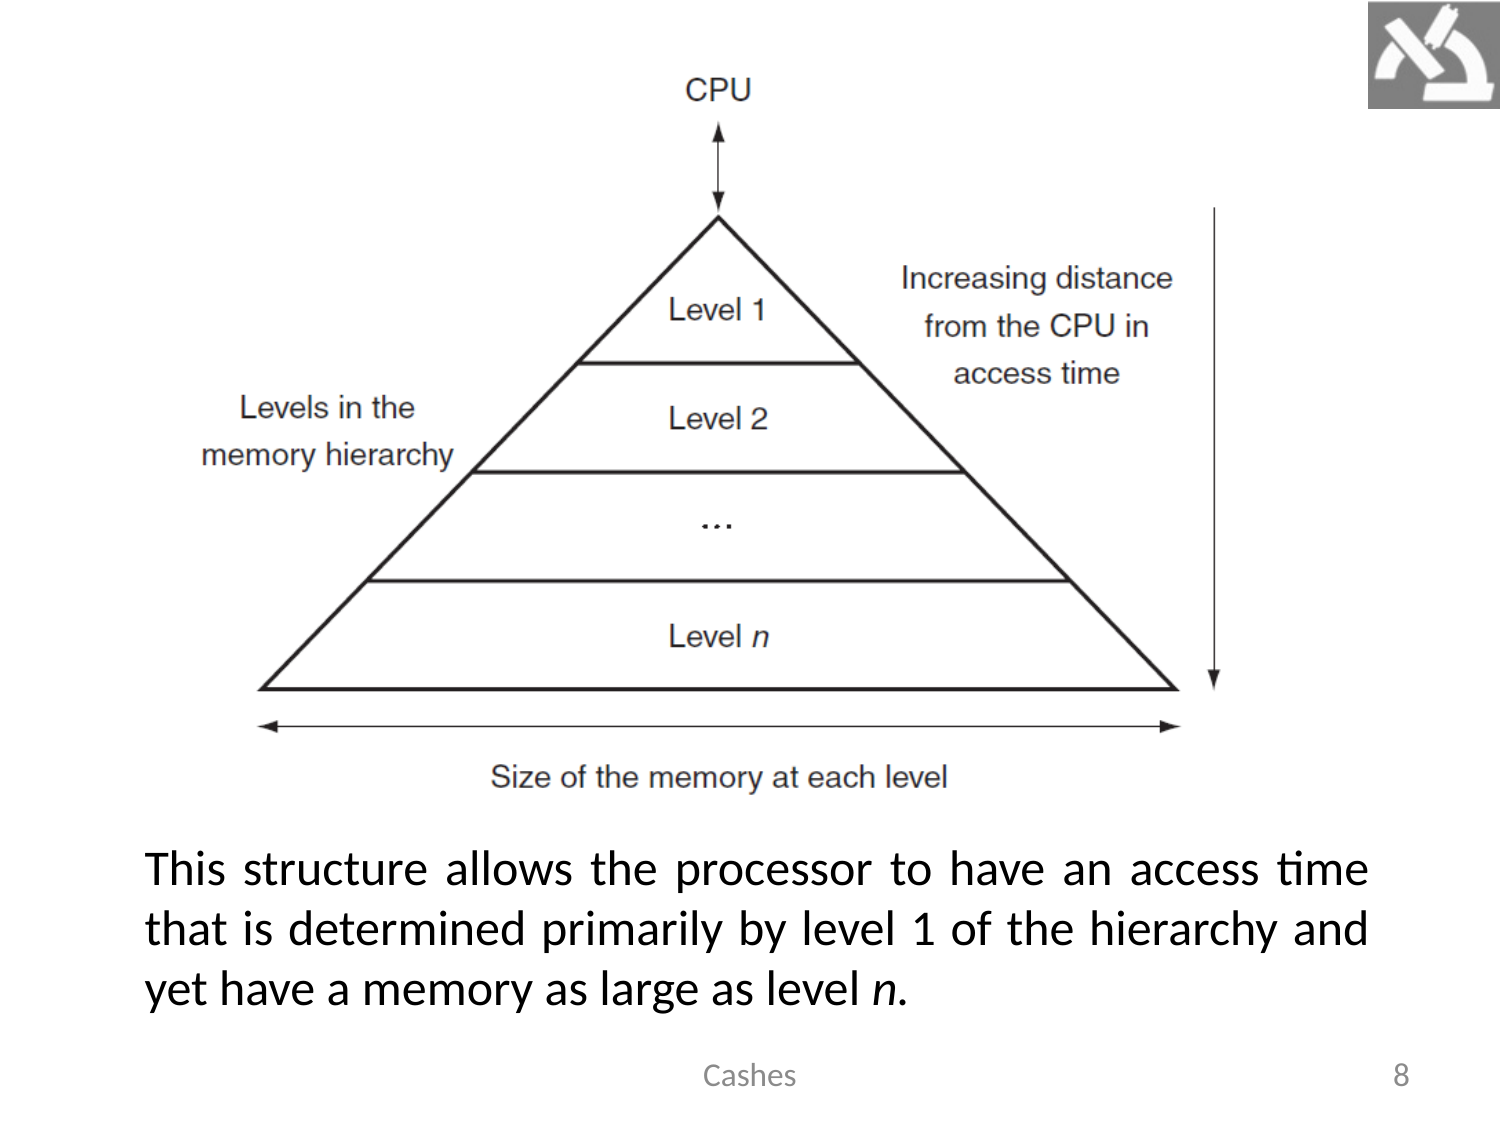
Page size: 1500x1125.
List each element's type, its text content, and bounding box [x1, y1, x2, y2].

slide_number 8 [1074, 1042, 1425, 1103]
footer Cashes [512, 1042, 988, 1103]
text_box This structure allows the processor to have an access time that is determined primarily by level 1 of the hierarchy and yet have a memory as large as level n. [129, 828, 1385, 1023]
picture [1368, 1, 1500, 109]
picture [188, 60, 1241, 799]
